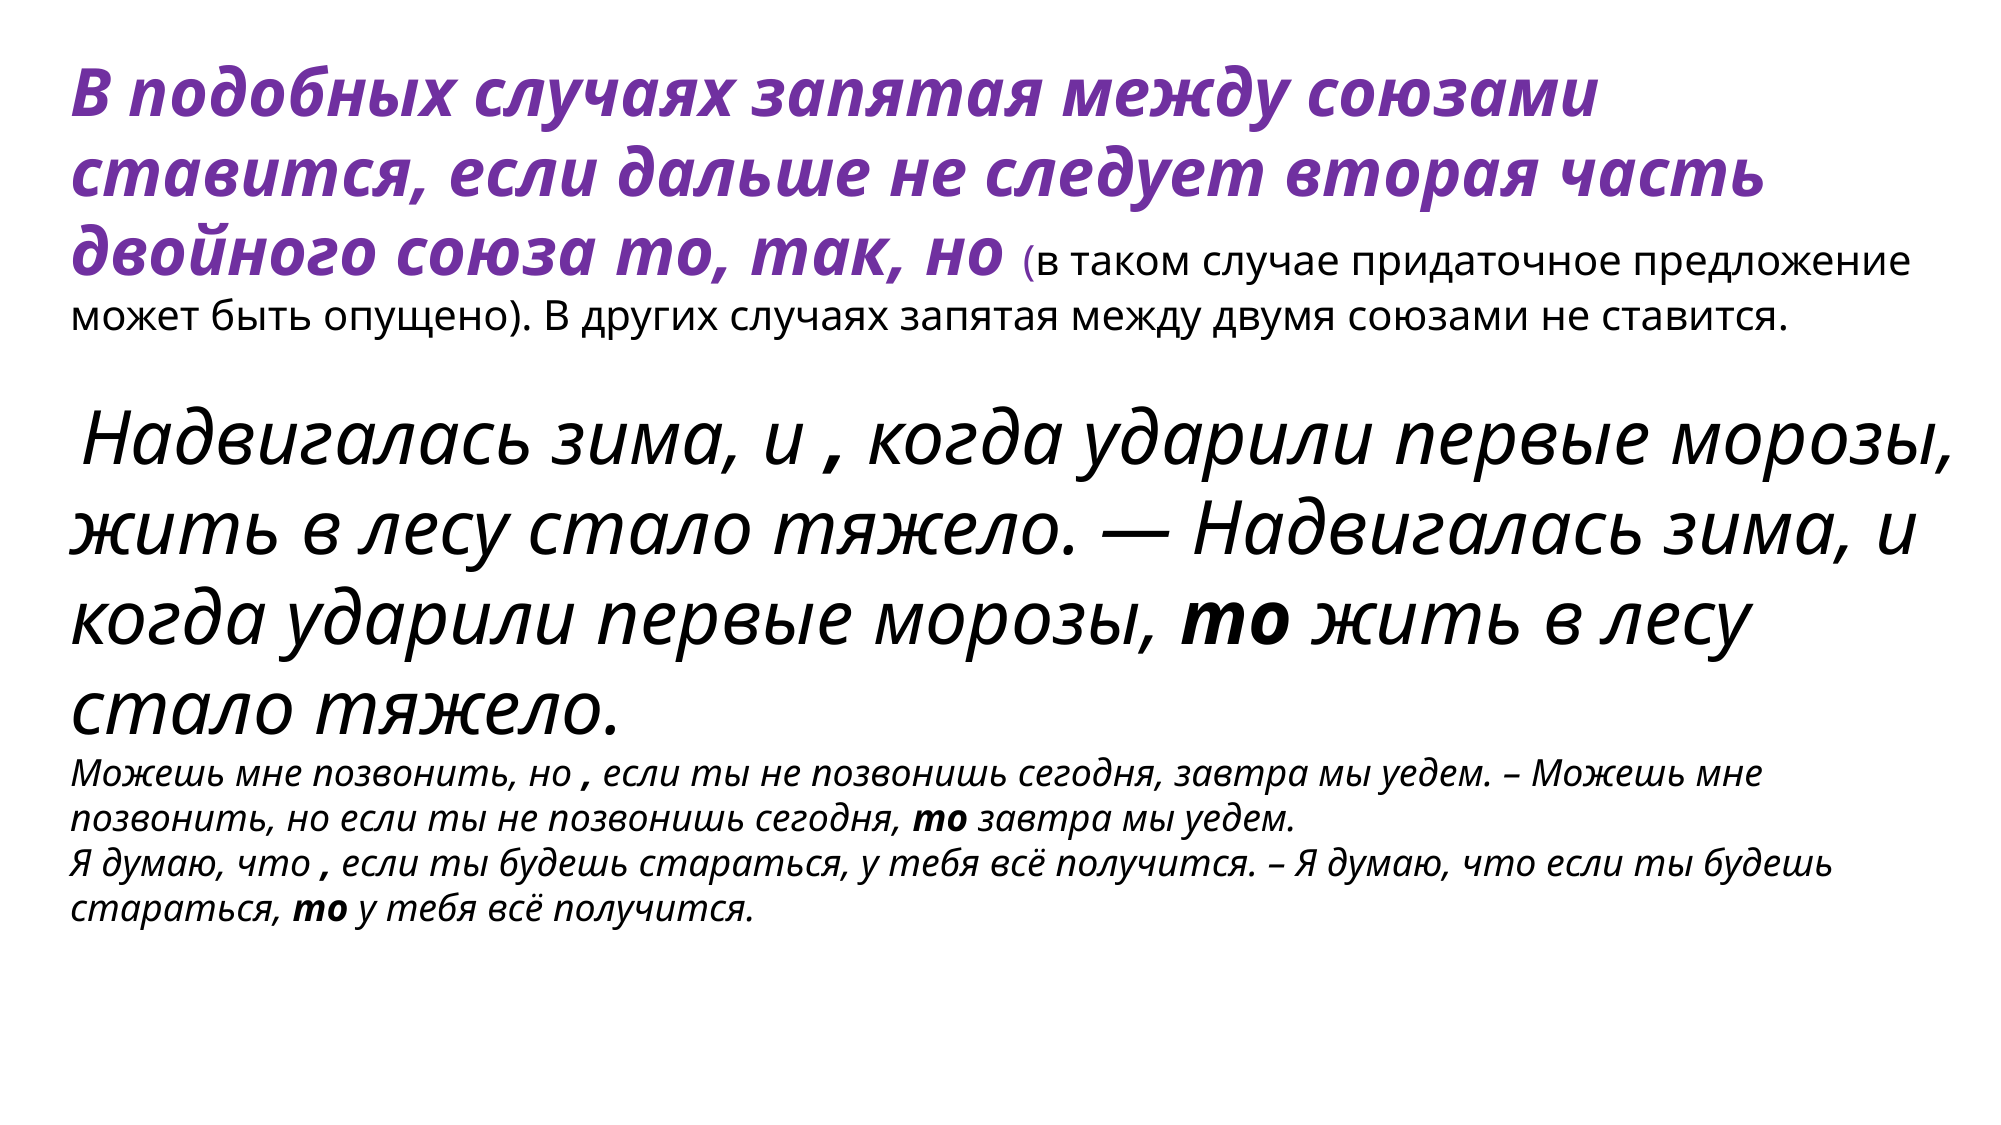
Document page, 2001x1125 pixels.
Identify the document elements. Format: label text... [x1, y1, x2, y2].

text_box В подобных случаях запятая между союзами ставится, если дальше не следует вторая часть двойного союза то, так, но (в таком случае придаточное предложение может быть опущено). В других случаях запятая между двумя союзами не ставится. Надвигалась зима, и , когда ударили первые морозы, жить в лесу стало тяжело. — Надвигалась зима, и когда ударили первые морозы, то жить в лесу стало тяжело. Можешь мне позвонить, но , если ты не позвонишь сегодня, завтра мы уедем. – Можешь мне позвонить, но если ты не позвонишь сегодня, то завтра мы уедем. Я думаю, что , если ты будешь стараться, у тебя всё получится. – Я думаю, что если ты будешь стараться, то у тебя всё получится. [55, 41, 1982, 1027]
